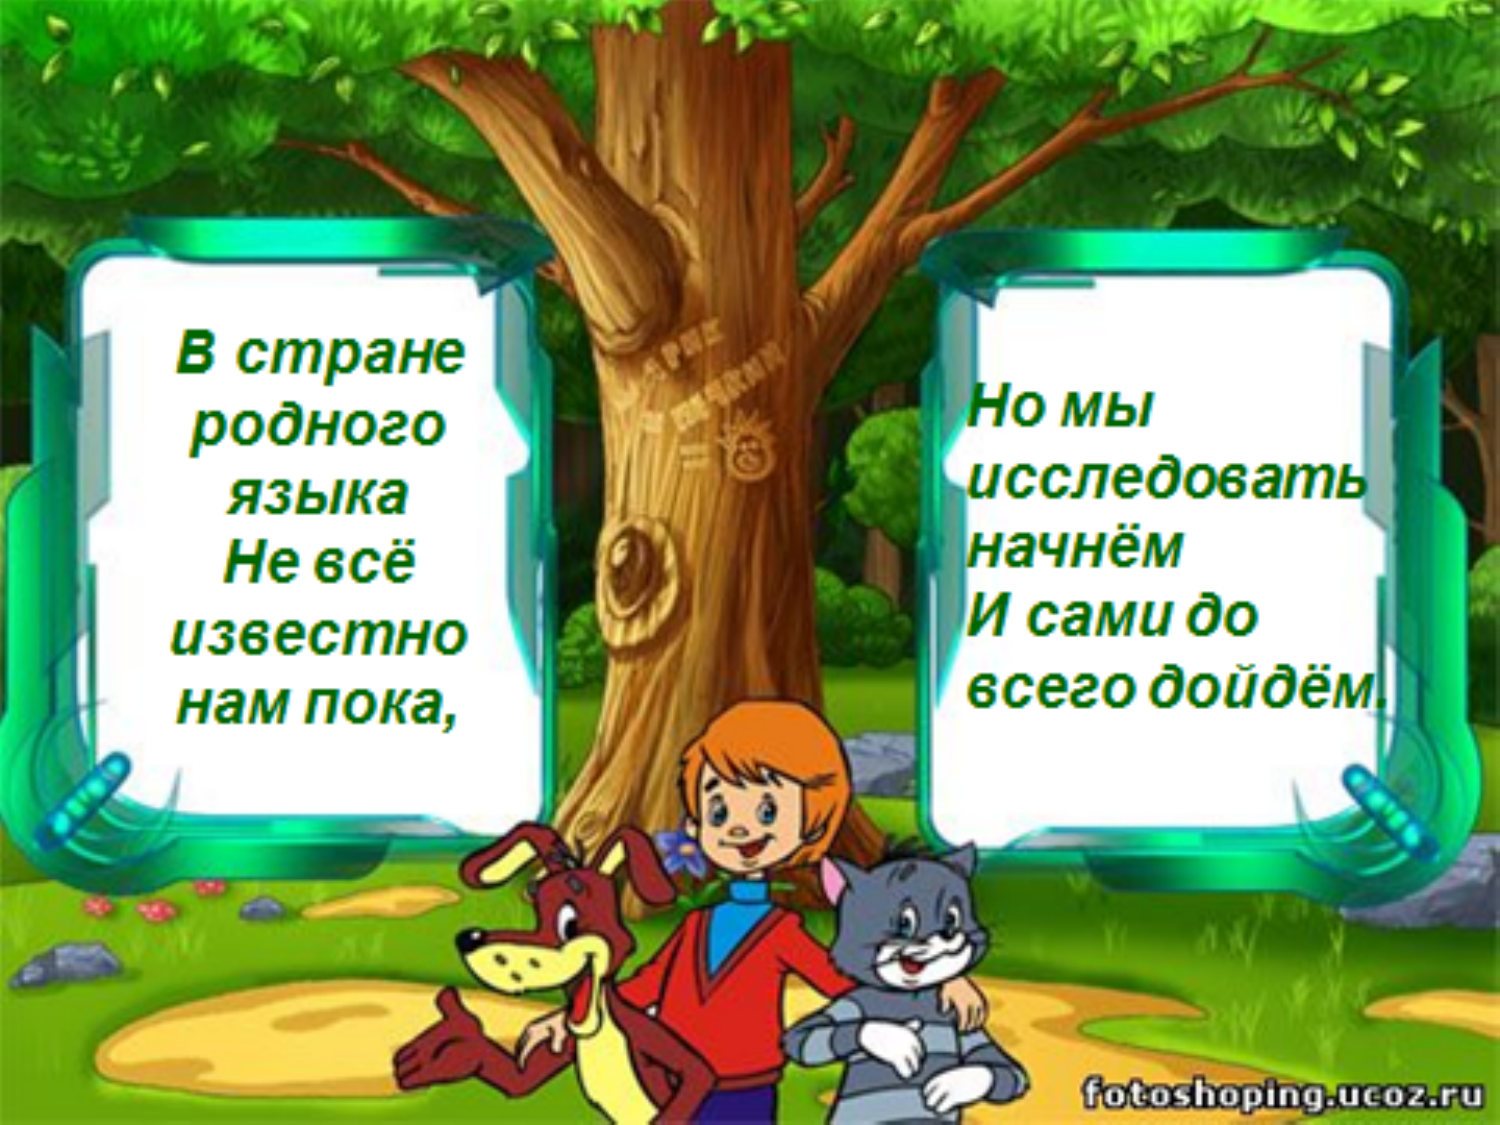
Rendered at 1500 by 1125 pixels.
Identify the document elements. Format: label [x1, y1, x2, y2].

list [0, 0, 1500, 1125]
